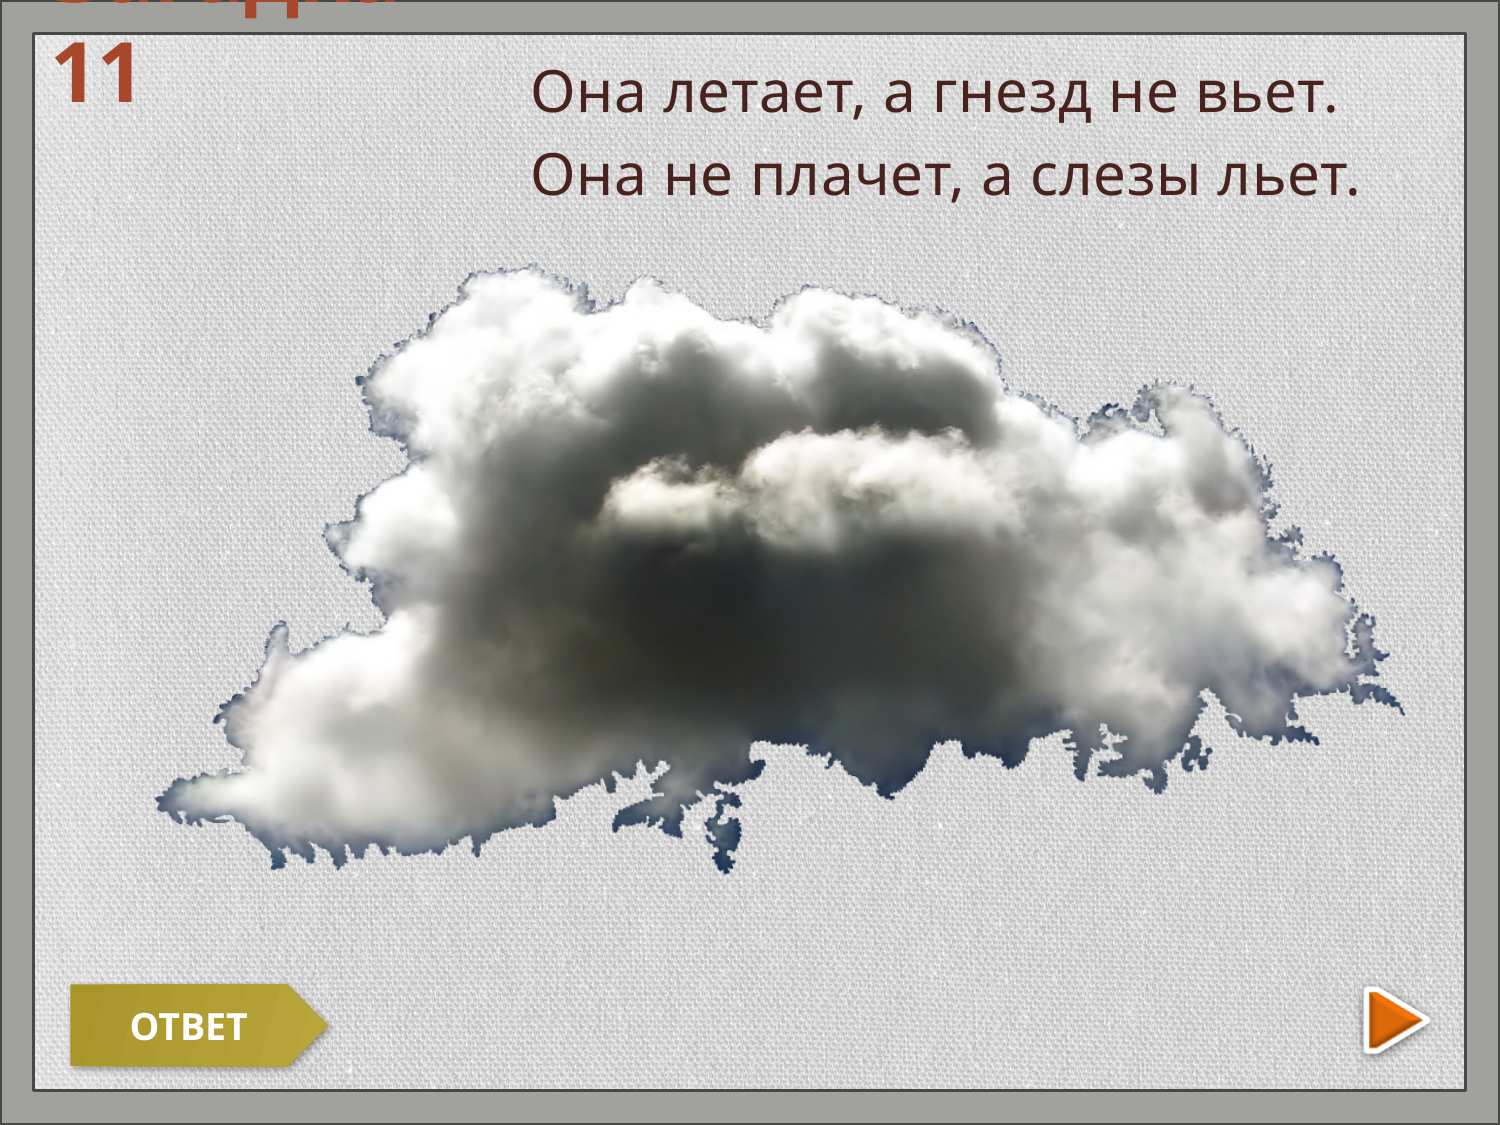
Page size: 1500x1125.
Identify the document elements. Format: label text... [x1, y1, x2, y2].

list Она летает, а гнезд не вьет. Она не плачет, а слезы льет. [515, 46, 1407, 232]
title Загадка 11 [34, 34, 481, 127]
picture [128, 234, 1419, 903]
picture [1347, 972, 1448, 1073]
text_box ОТВЕТ [70, 984, 329, 1067]
